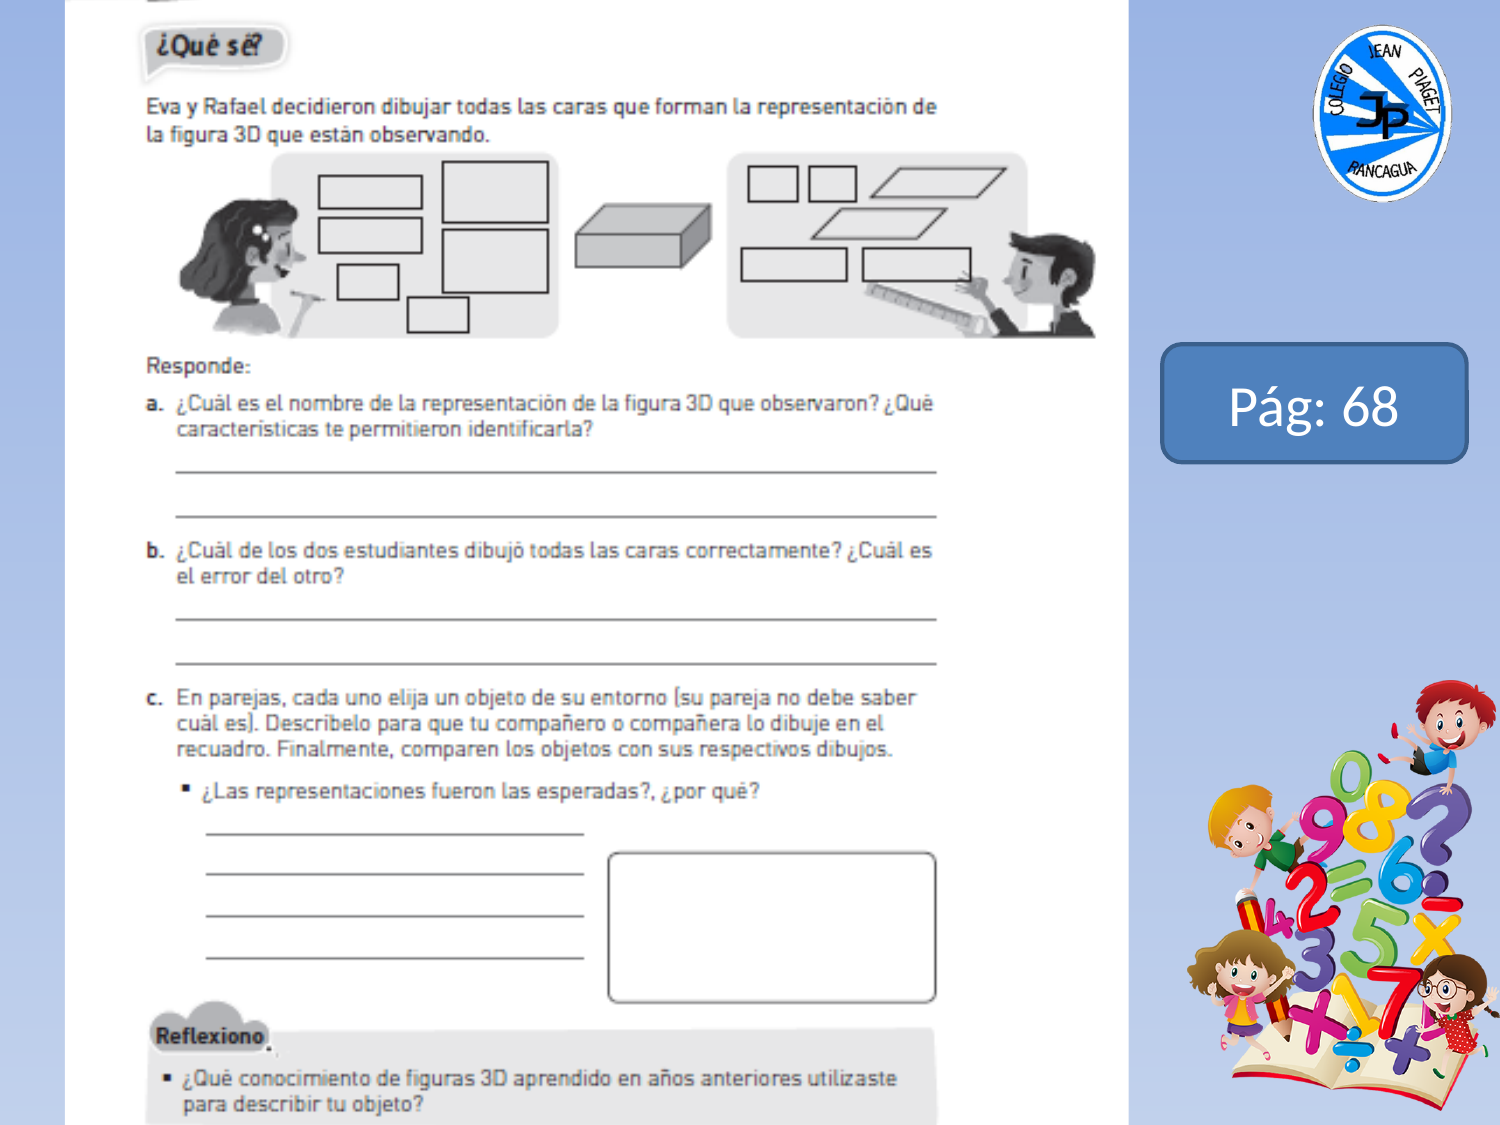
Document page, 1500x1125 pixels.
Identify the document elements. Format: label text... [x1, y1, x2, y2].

picture [1280, 22, 1492, 205]
picture [64, 0, 1129, 1125]
picture [1186, 680, 1500, 1111]
text_box Pág: 68 [1160, 342, 1469, 465]
